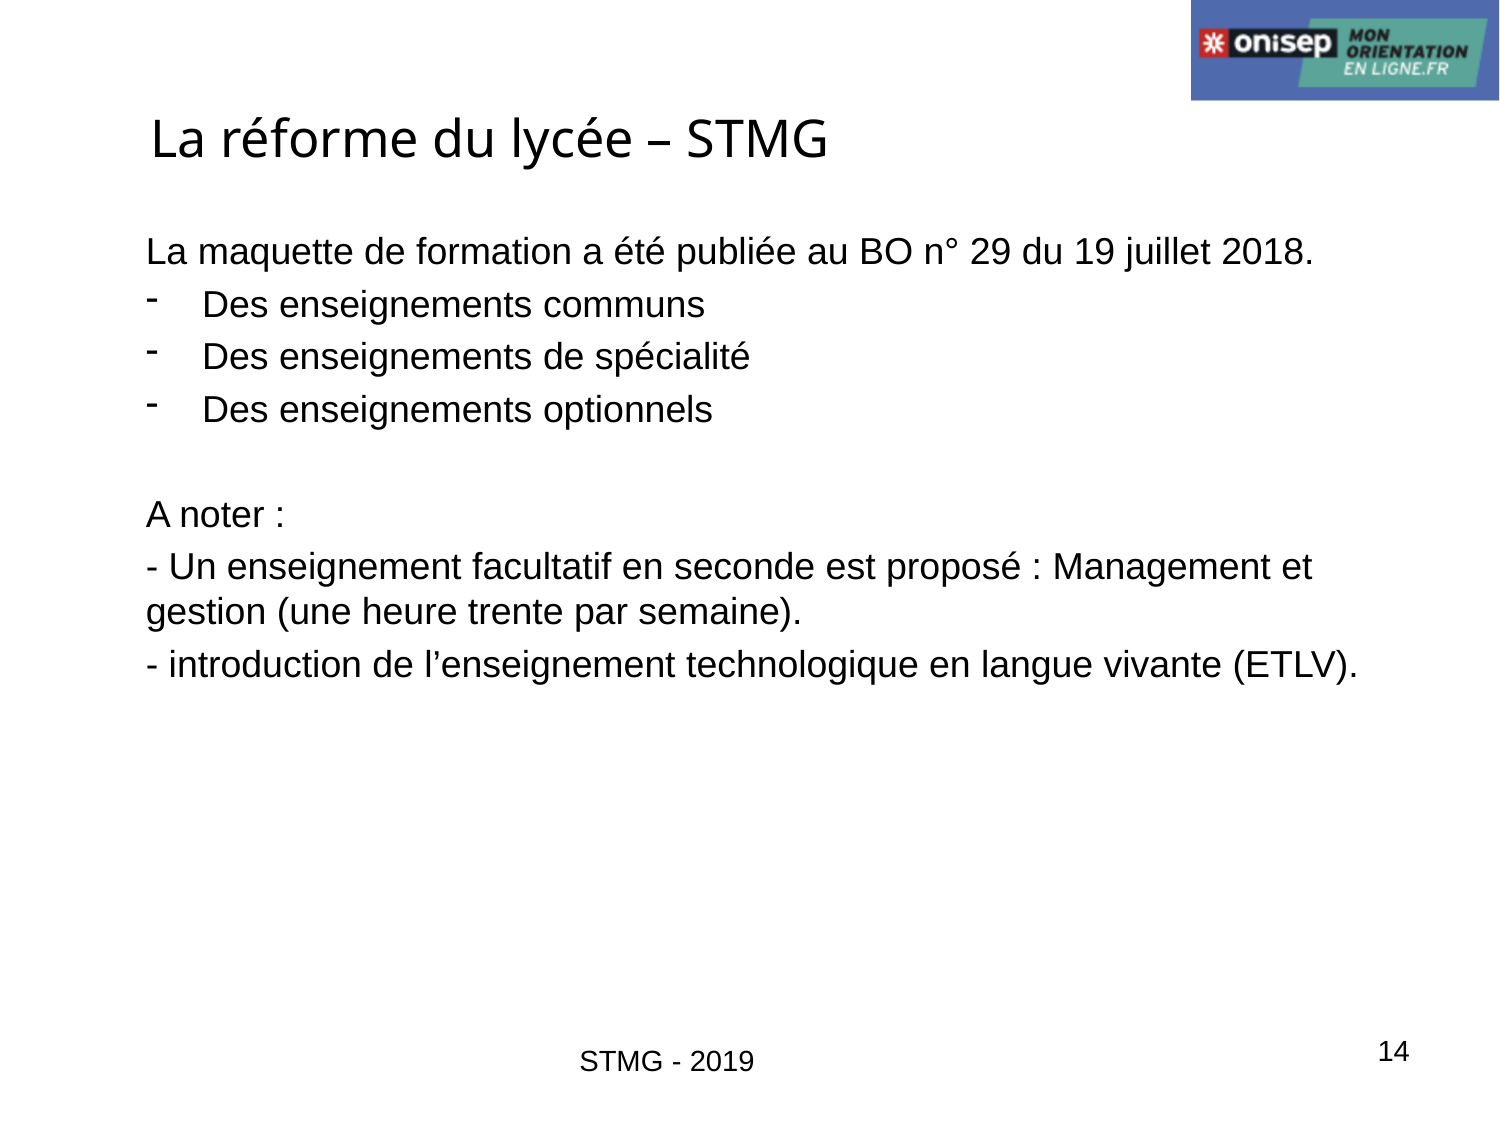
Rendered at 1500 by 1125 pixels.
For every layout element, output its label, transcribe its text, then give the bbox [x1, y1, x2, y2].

picture [1191, 0, 1500, 103]
list La maquette de formation a été publiée au BO n° 29 du 19 juillet 2018. Des enseignements communs Des enseignements de spécialité Des enseignements optionnels A noter : - Un enseignement facultatif en seconde est proposé : Management et gestion (une heure trente par semaine). - introduction de l’enseignement technologique en langue vivante (ETLV). [130, 220, 1425, 997]
text_box STMG - 2019 [490, 1034, 845, 1085]
text_box La réforme du lycée – STMG [135, 30, 1429, 243]
slide_number 14 [1074, 1024, 1425, 1103]
